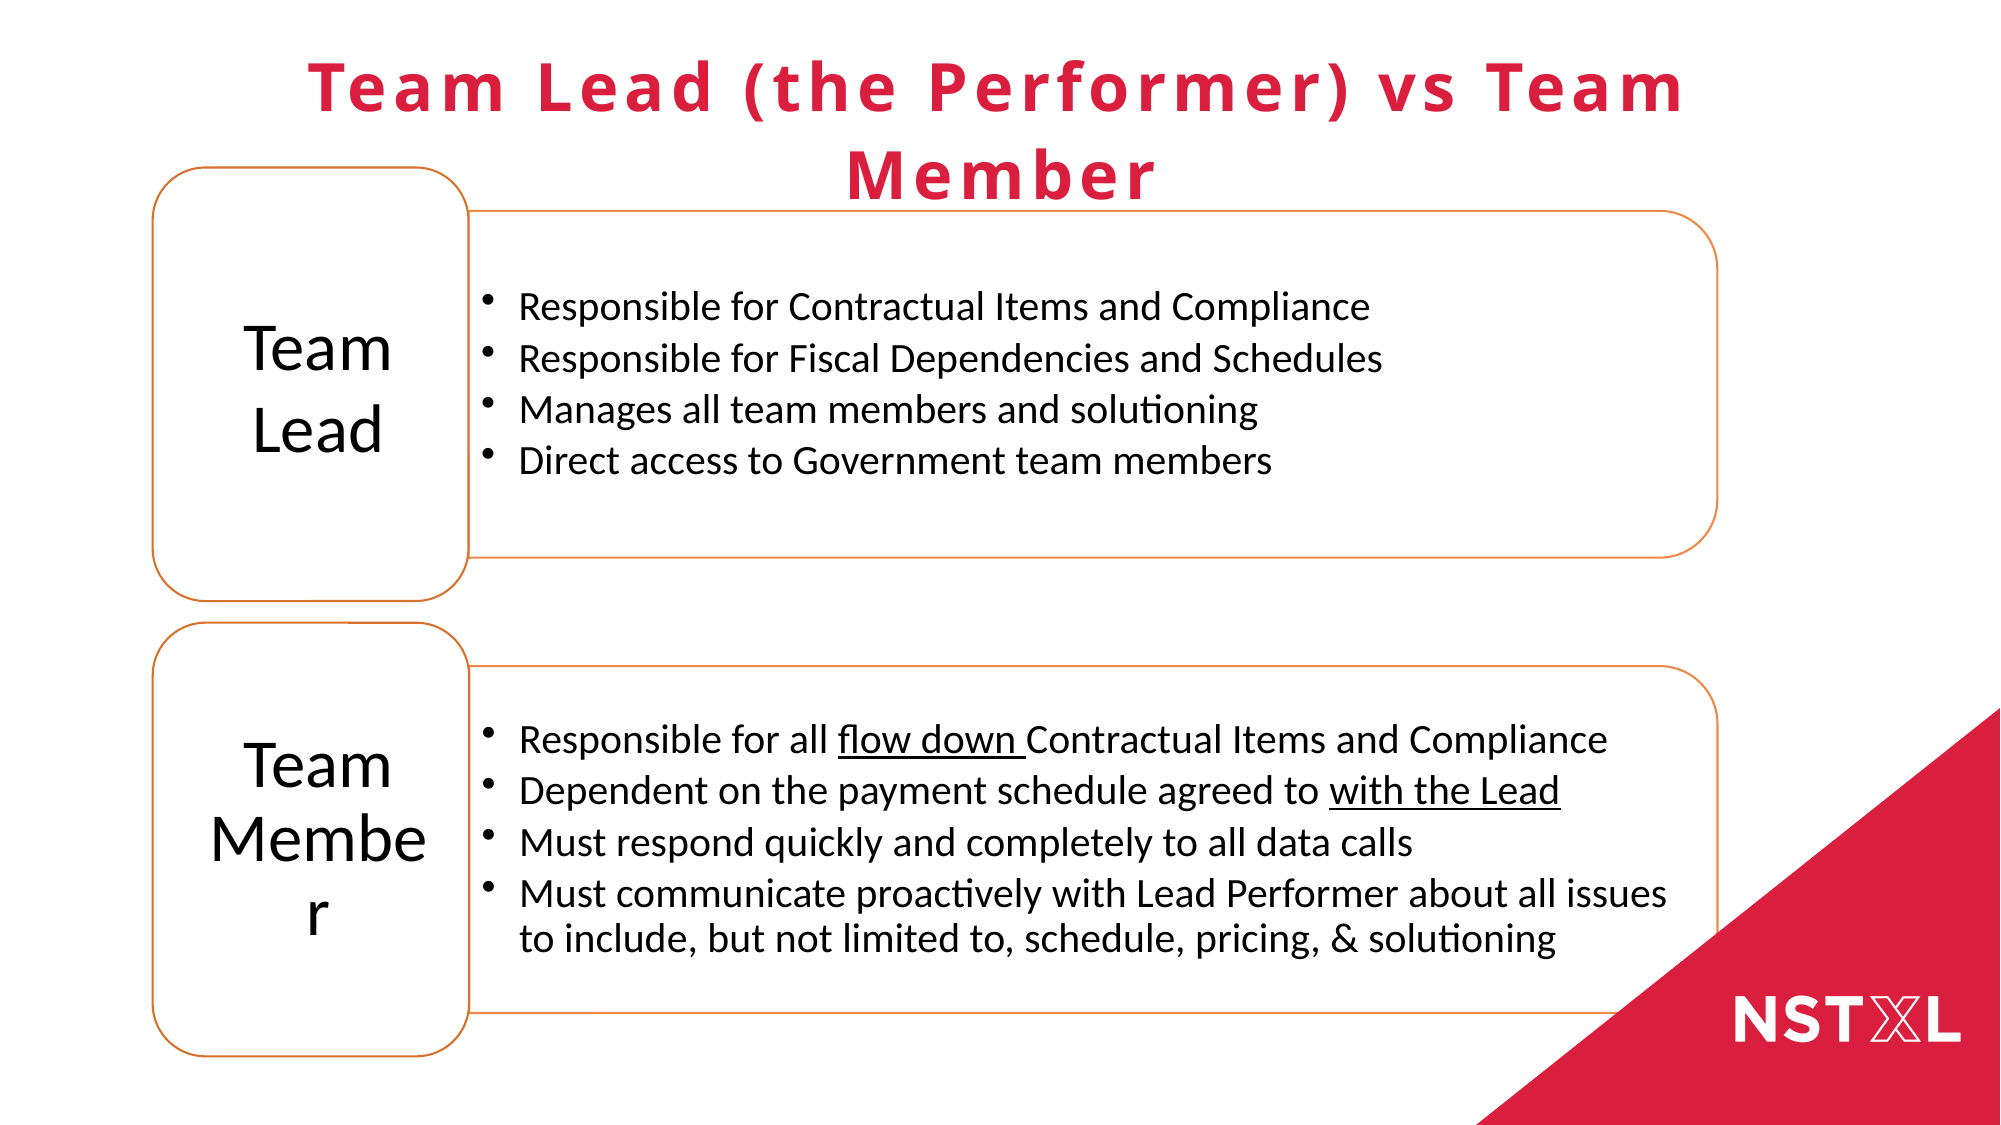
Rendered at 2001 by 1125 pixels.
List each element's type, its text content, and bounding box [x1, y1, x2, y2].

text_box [152, 167, 1718, 1057]
picture [1721, 979, 1974, 1057]
text_box [1474, 706, 2000, 1125]
text_box Team Lead (the Performer) vs Team Member [290, 29, 1710, 167]
